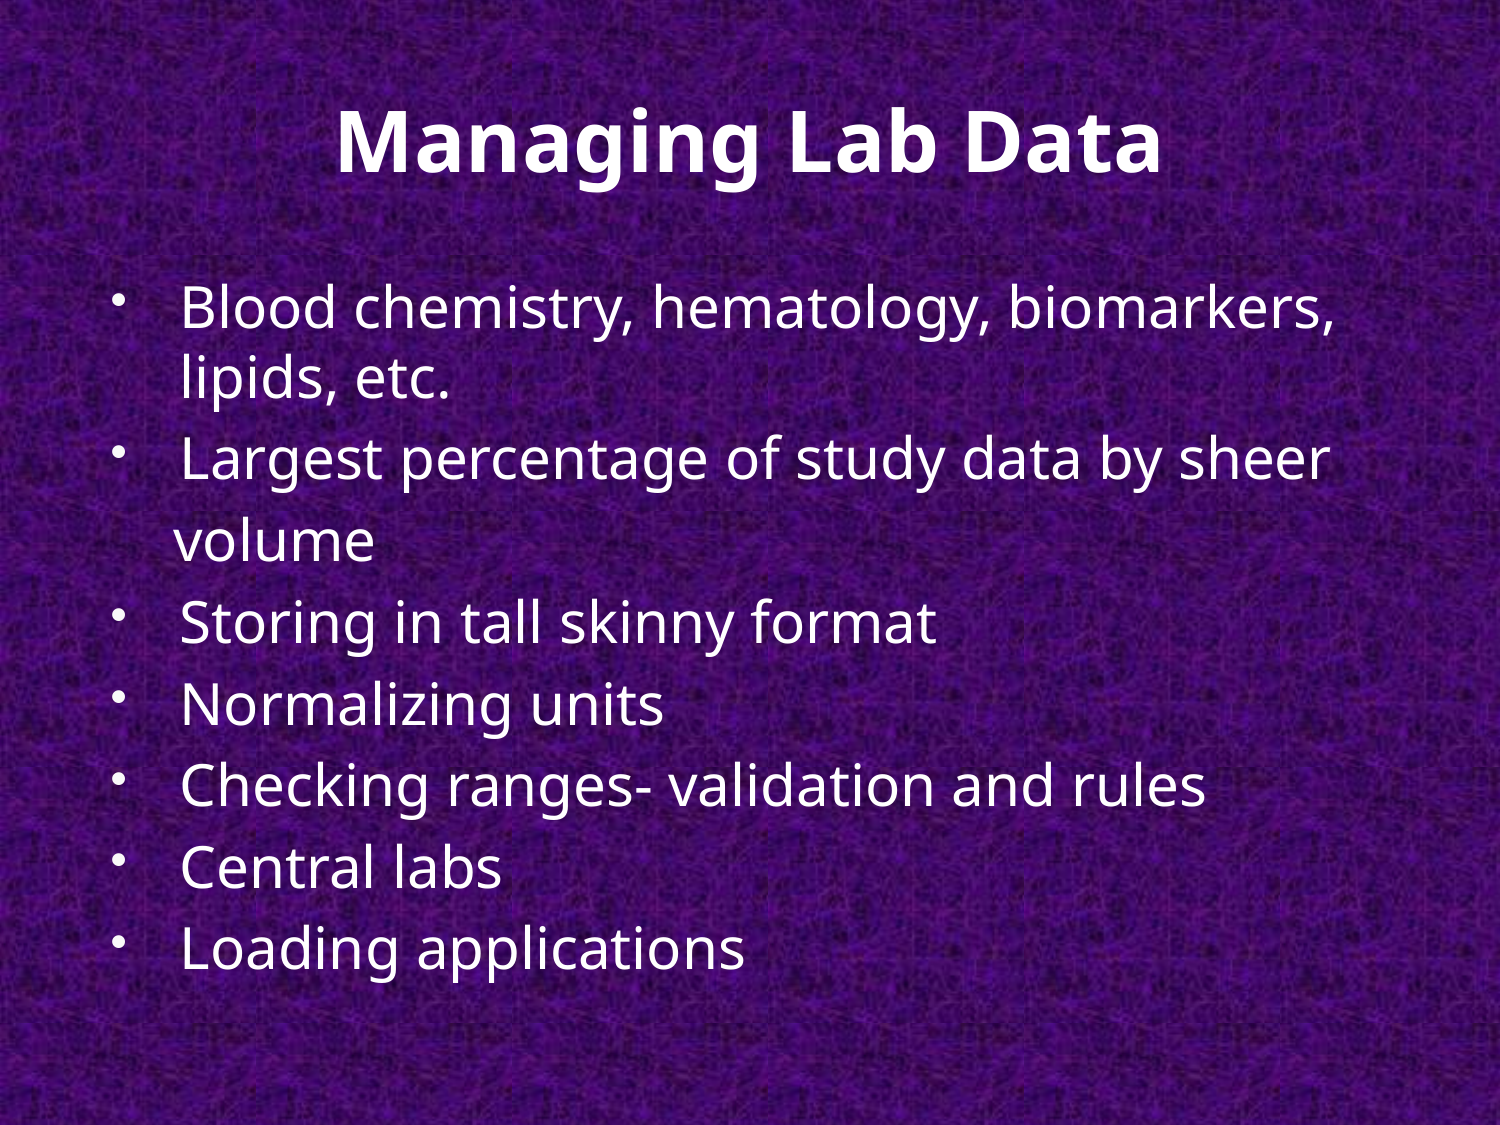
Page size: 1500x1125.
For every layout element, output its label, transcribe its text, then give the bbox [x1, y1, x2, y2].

picture [0, 0, 1500, 1125]
title Managing Lab Data [75, 45, 1425, 233]
list Blood chemistry, hematology, biomarkers, lipids, etc. Largest percentage of study data by sheer volume Storing in tall skinny format Normalizing units Checking ranges- validation and rules Central labs Loading applications [75, 262, 1425, 1035]
